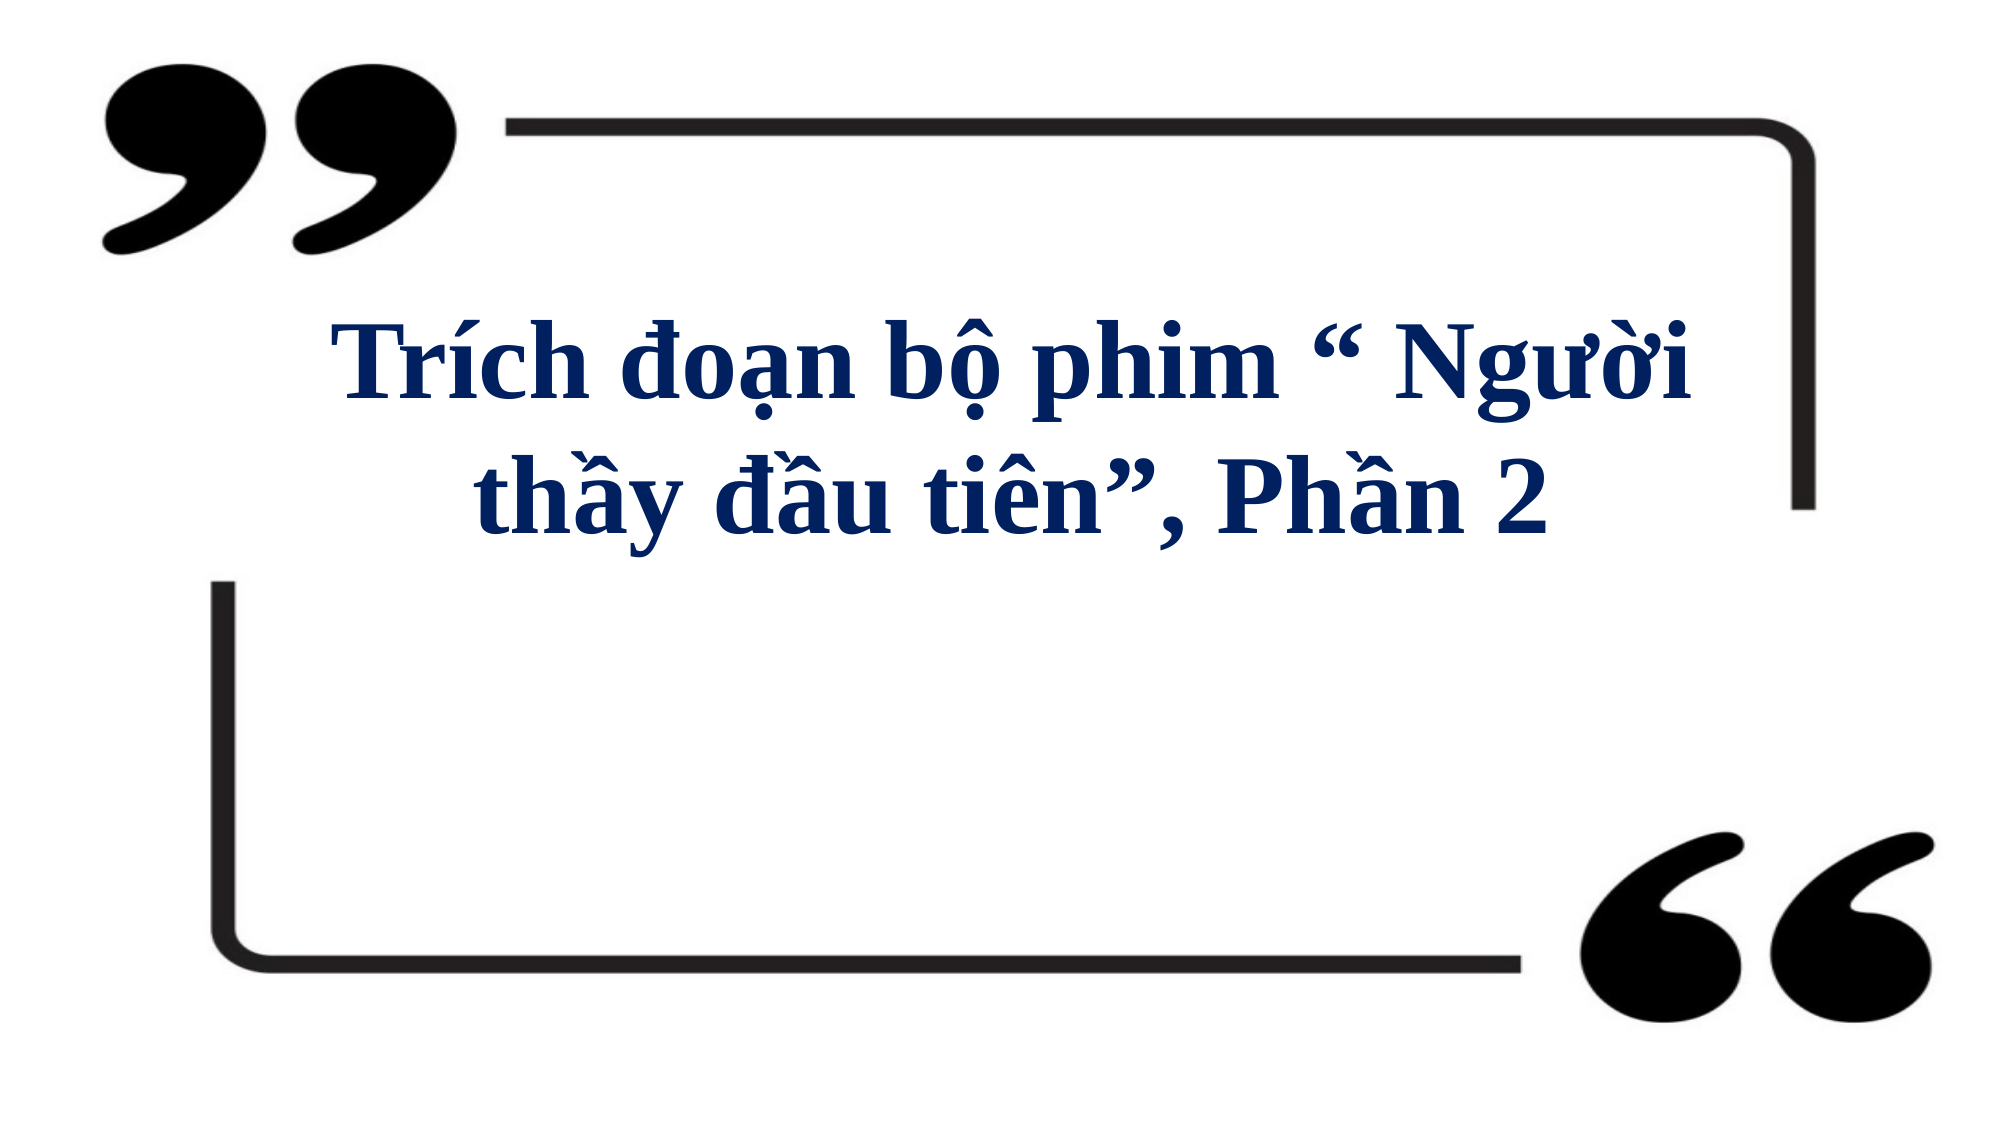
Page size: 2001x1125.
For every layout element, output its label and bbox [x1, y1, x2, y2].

list [0, 7, 2000, 1118]
